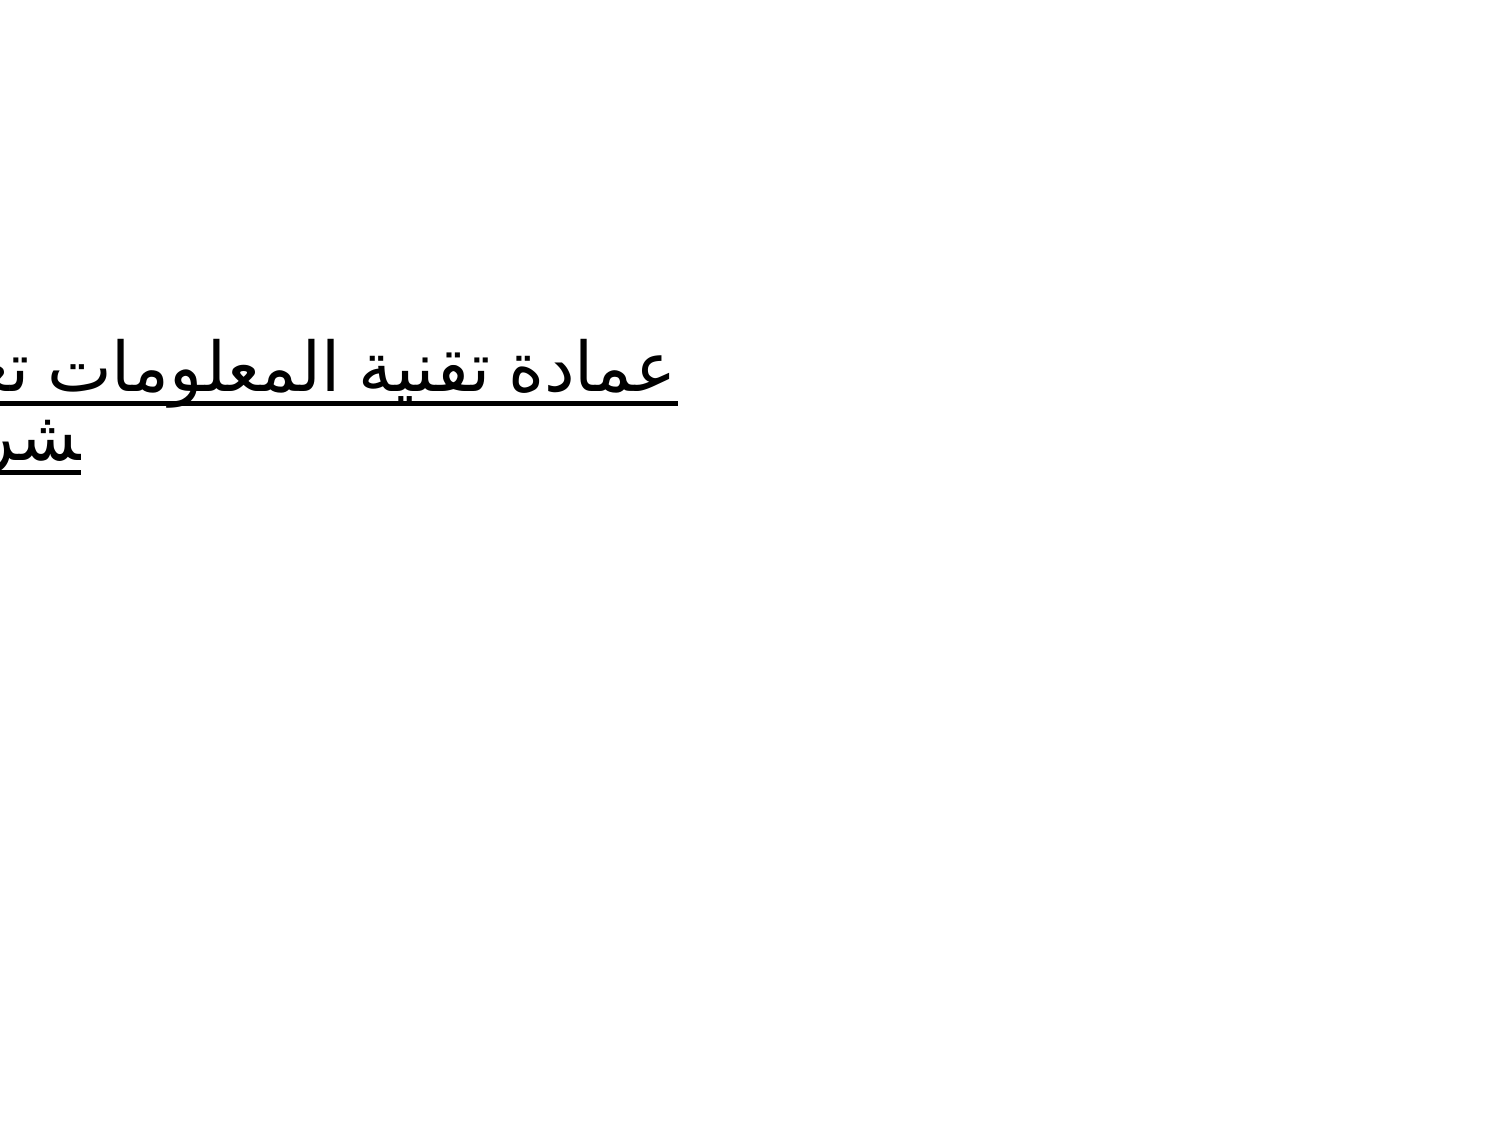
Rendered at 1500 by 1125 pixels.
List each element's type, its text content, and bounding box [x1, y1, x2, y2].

title عمادة تقنية المعلومات تعقد الاجتماع الثالث لمشرفي البوابة الإلكترونية [64, 314, 1376, 587]
